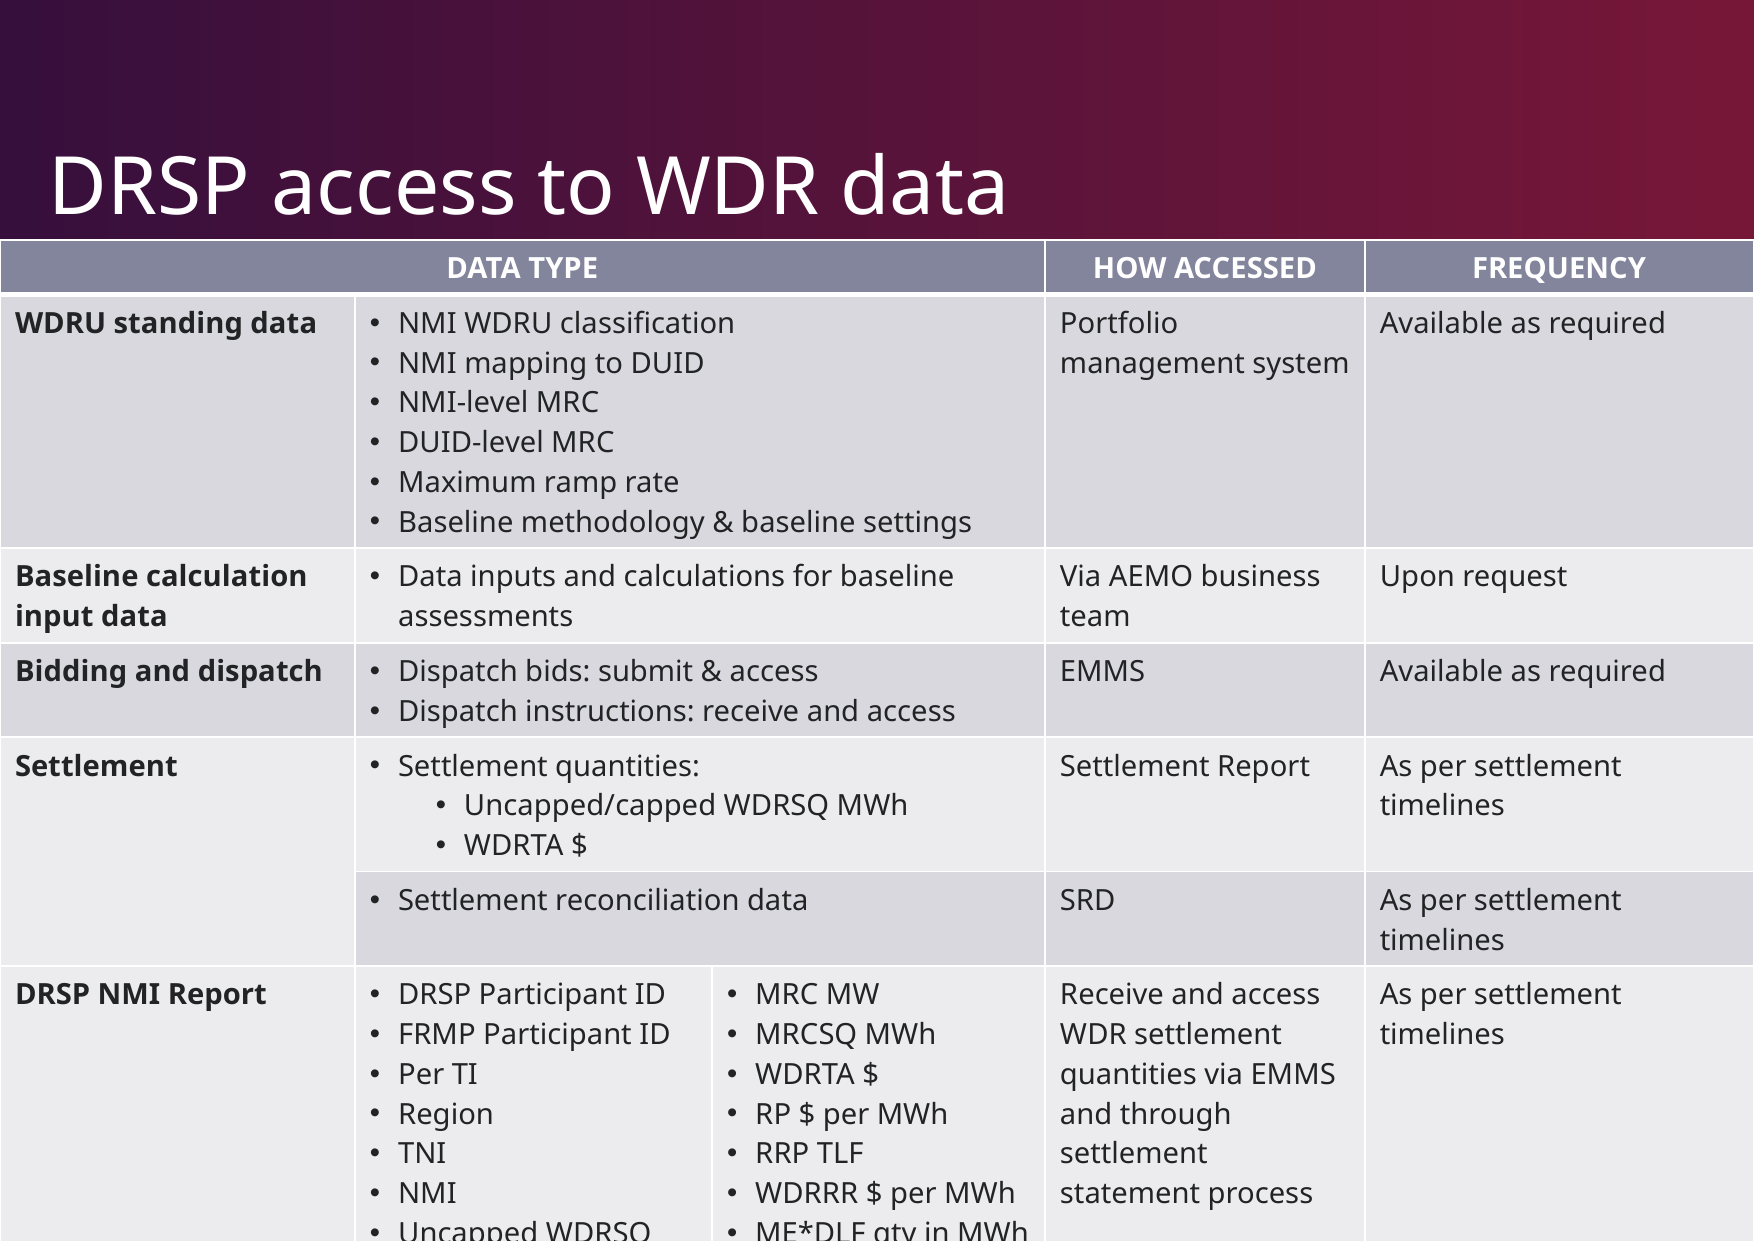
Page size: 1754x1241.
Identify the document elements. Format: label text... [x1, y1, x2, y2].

table_cell Via AEMO business team [1046, 549, 1364, 642]
table_cell DRSP NMI Report [1, 967, 354, 1241]
table_header DATA TYPE [1, 241, 1044, 292]
table_cell Settlement Report [1046, 738, 1364, 871]
table_cell DRSP Participant ID FRMP Participant ID Per TI Region TNI NMI Uncapped WDRSQ MWh Capped WDRSQ MWh [356, 967, 711, 1241]
table_cell Settlement reconciliation data [356, 872, 1044, 965]
table_cell As per settlement timelines [1366, 967, 1753, 1241]
table_cell Portfolio management system [1046, 297, 1364, 547]
table_cell Baseline calculation input data [1, 549, 354, 642]
table_cell NMI WDRU classification NMI mapping to DUID NMI-level MRC DUID-level MRC Maximum ramp rate Baseline methodology & baseline settings [356, 297, 1044, 547]
table_cell Available as required [1366, 644, 1753, 736]
table_cell As per settlement timelines [1366, 872, 1753, 965]
table_cell Settlement quantities: Uncapped/capped WDRSQ MWh WDRTA $ [356, 738, 1044, 871]
table_cell Data inputs and calculations for baseline assessments [356, 549, 1044, 642]
table_cell MRC MW MRCSQ MWh WDRTA $ RP $ per MWh RRP TLF WDRRR $ per MWh ME*DLF qty in MWh BQ*DLF qty in MWh [713, 967, 1044, 1241]
table_cell Upon request [1366, 549, 1753, 642]
table_cell Settlement [1, 738, 354, 965]
table_header FREQUENCY [1366, 241, 1753, 292]
table_cell WDRU standing data [1, 297, 354, 547]
table_cell EMMS [1046, 644, 1364, 736]
table_cell As per settlement timelines [1366, 738, 1753, 871]
table_cell Dispatch bids: submit & access Dispatch instructions: receive and access [356, 644, 1044, 736]
title DRSP access to WDR data [33, 24, 1329, 239]
table_header HOW ACCESSED [1046, 241, 1364, 292]
table_cell Bidding and dispatch [1, 644, 354, 736]
table_cell Available as required [1366, 297, 1753, 547]
table_cell SRD [1046, 872, 1364, 965]
table_cell Receive and access WDR settlement quantities via EMMS and through settlement statement process [1046, 967, 1364, 1241]
